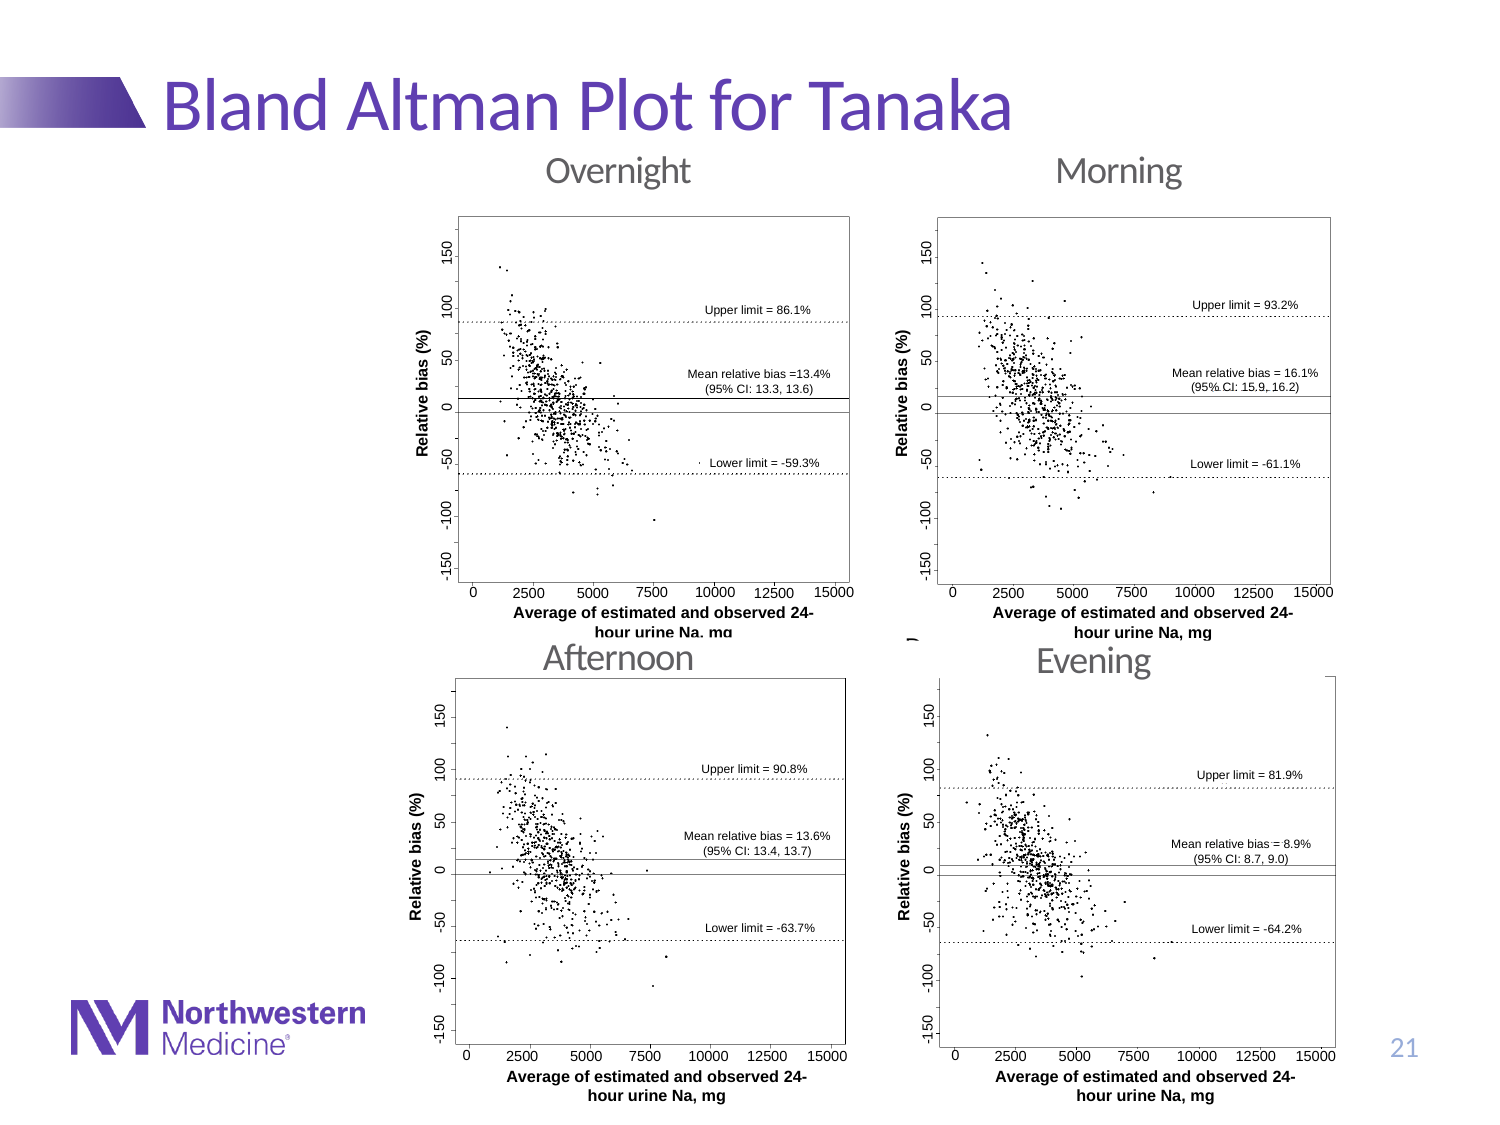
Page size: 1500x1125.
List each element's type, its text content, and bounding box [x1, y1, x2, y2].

picture [71, 1000, 365, 1055]
picture [374, 162, 1351, 1109]
slide_number 21 [1362, 1025, 1420, 1064]
text_box Morning [887, 149, 1350, 161]
text_box Overnight [387, 149, 850, 160]
title Bland Altman Plot for Tanaka [162, 55, 1428, 150]
picture [0, 77, 146, 128]
